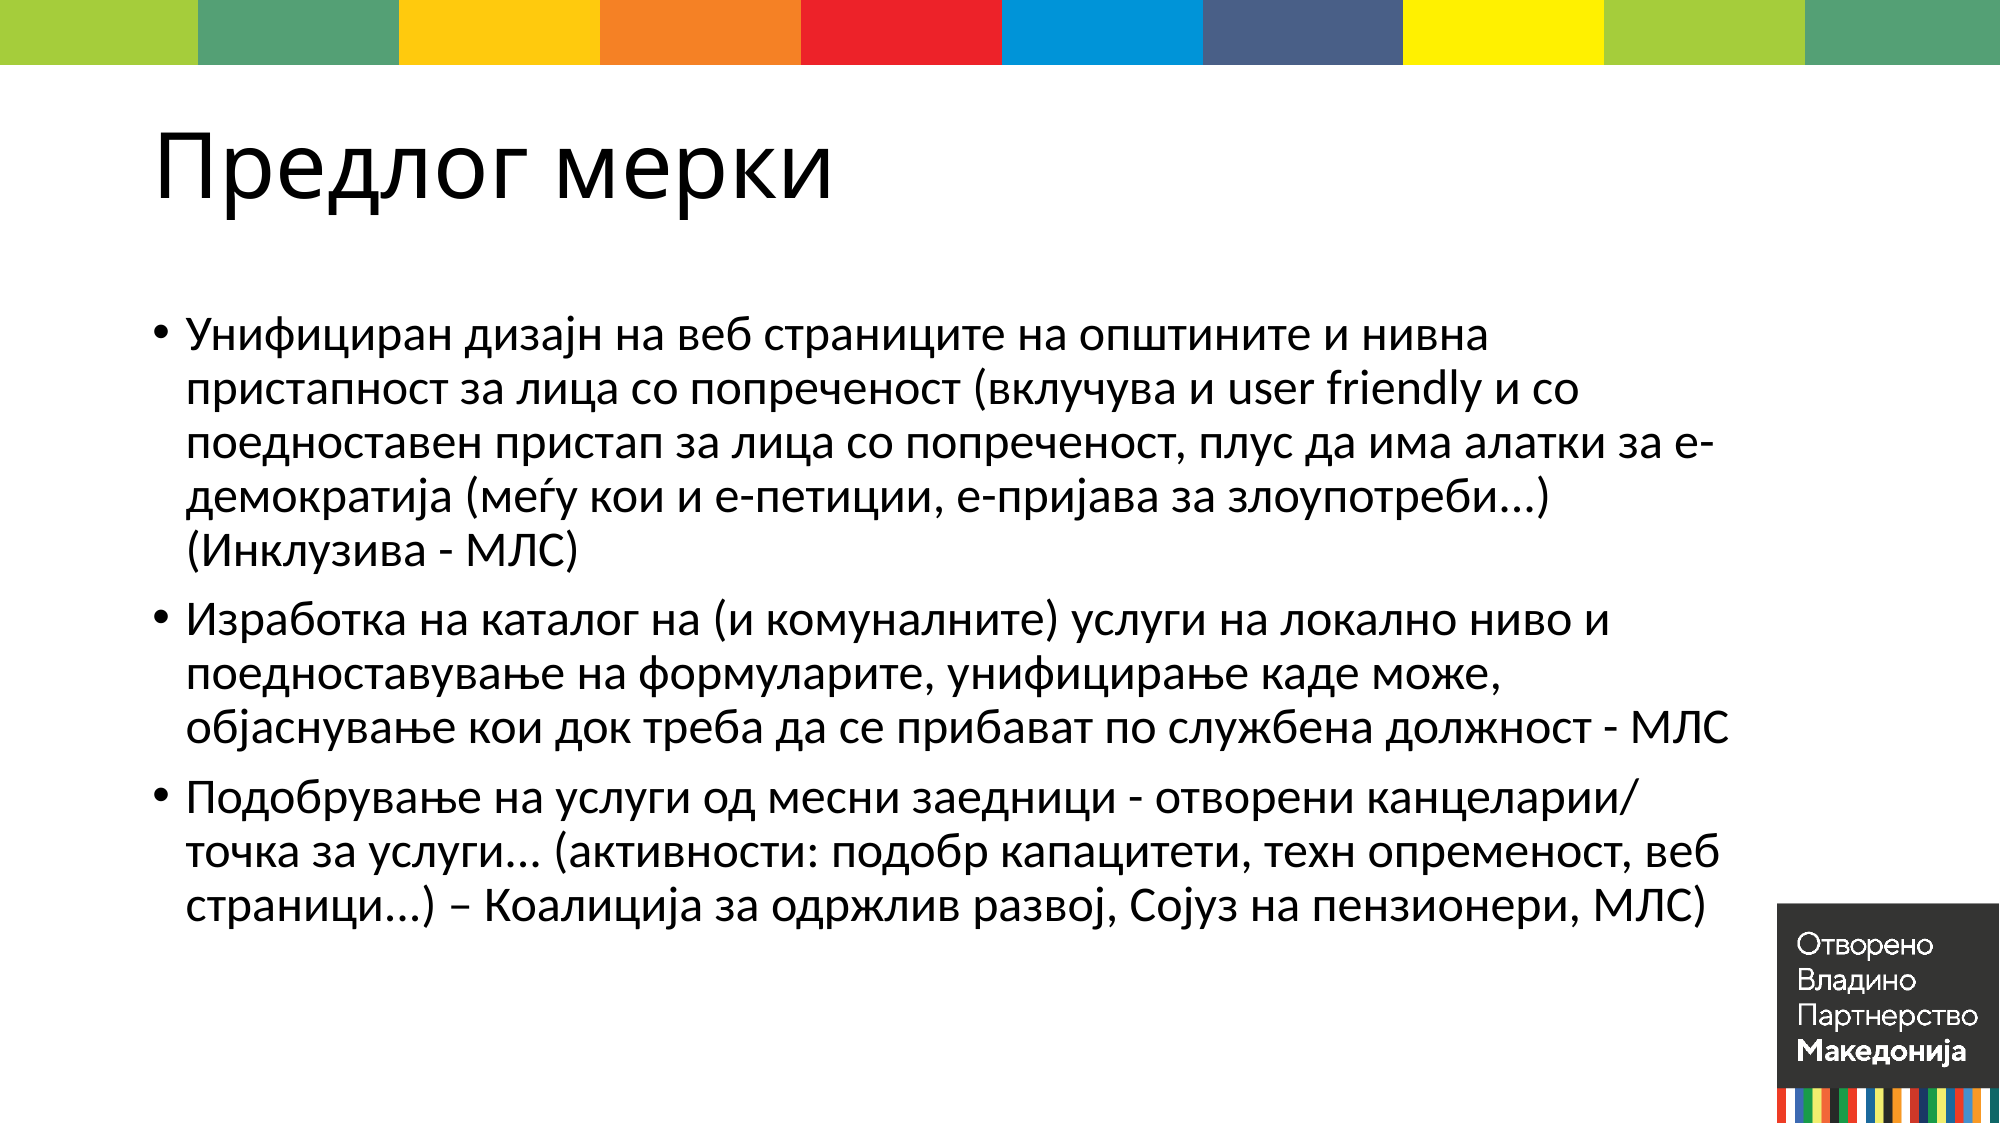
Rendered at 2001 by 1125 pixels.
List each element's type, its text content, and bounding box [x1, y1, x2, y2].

picture [1204, 0, 2000, 65]
list Унифициран дизајн на веб страниците на општините и нивна пристапност за лица со попреченост (вклучува и user friendly и со поедноставен пристап за лица со попреченост, плус да има алатки за е-демократија (меѓу кои и е-петиции, е-пријава за злоупотреби...) (Инклузива - МЛС) Изработка на каталог на (и комуналните) услуги на локално ниво и поедноставување на формуларите, унифицирање каде може, објаснување кои док треба да се прибават по службена должност - МЛС Подобрување на услуги од месни заедници - отворени канцеларии/ точка за услуги... (активности: подобр капацитети, техн опременост, веб страници...) – Коалиција за одржлив развој, Сојуз на пензионери, МЛС) [137, 299, 1770, 1003]
picture [1739, 866, 2000, 1125]
picture [0, 0, 1001, 65]
title Предлог мерки [137, 65, 1770, 278]
